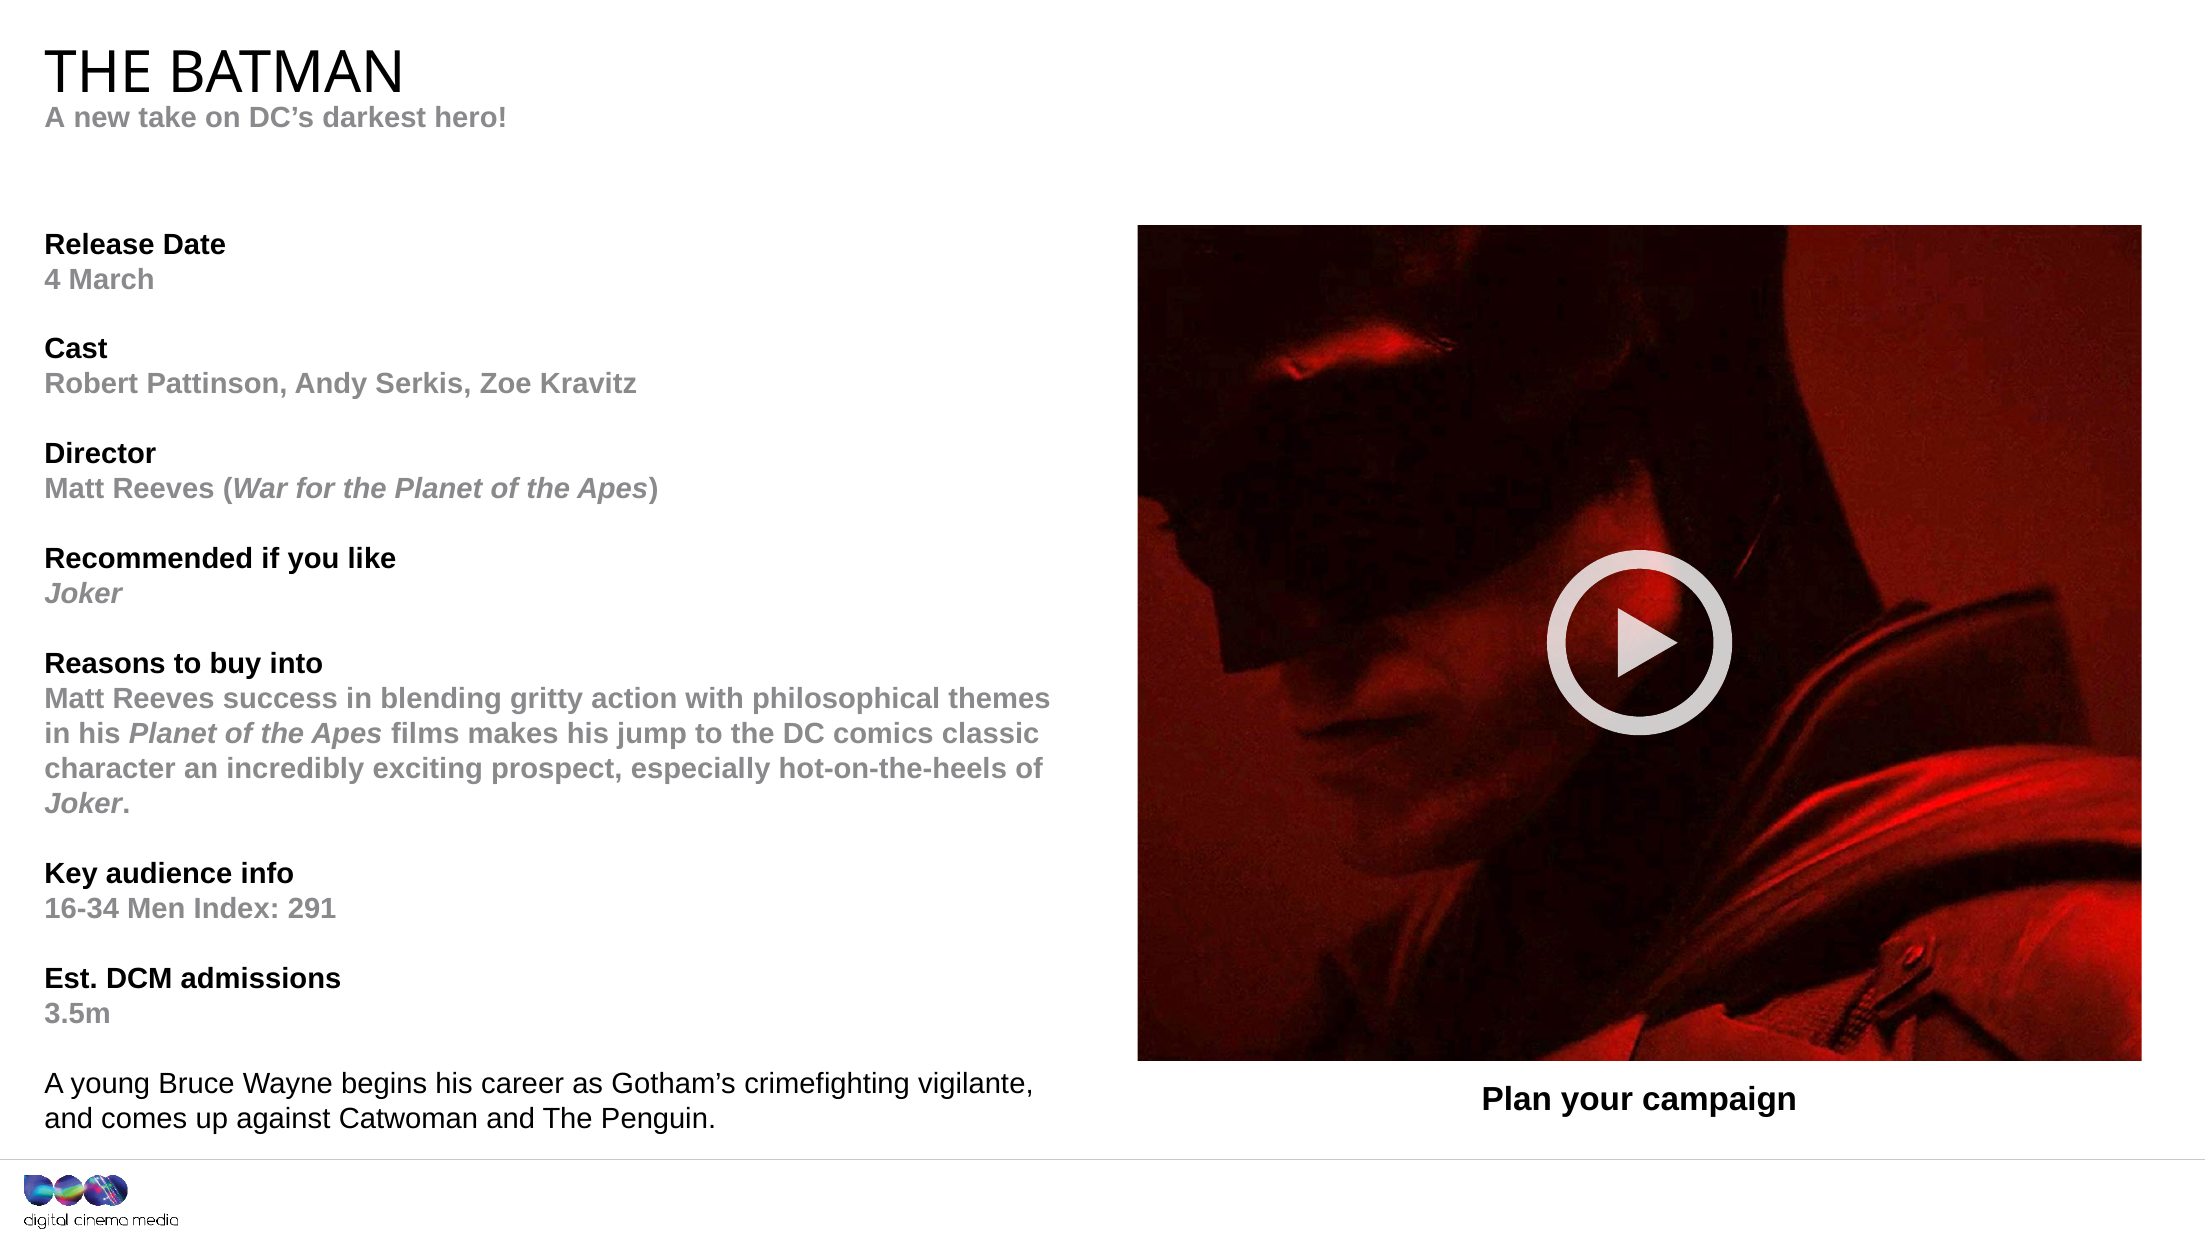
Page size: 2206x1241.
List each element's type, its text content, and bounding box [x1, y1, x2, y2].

picture [24, 1175, 178, 1229]
list A new take on DC’s darkest hero! [44, 102, 2083, 174]
list Release Date 4 March Cast Robert Pattinson, Andy Serkis, Zoe Kravitz Director Matt Reeves (War for the Planet of the Apes) Recommended if you like Joker Reasons to buy into Matt Reeves success in blending gritty action with philosophical themes in his Planet of the Apes films makes his jump to the DC comics classic character an incredibly exciting prospect, especially hot-on-the-heels of Joker. Key audience info 16-34 Men Index: 291 Est. DCM admissions 3.5m A young Bruce Wayne begins his career as Gotham’s crimefighting vigilante, and comes up against Catwoman and The Penguin. [44, 225, 1086, 1070]
picture [1137, 224, 2142, 1061]
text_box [1546, 549, 1733, 736]
text_box Plan your campaign [1192, 1069, 2087, 1124]
title The Batman [44, 44, 2081, 93]
